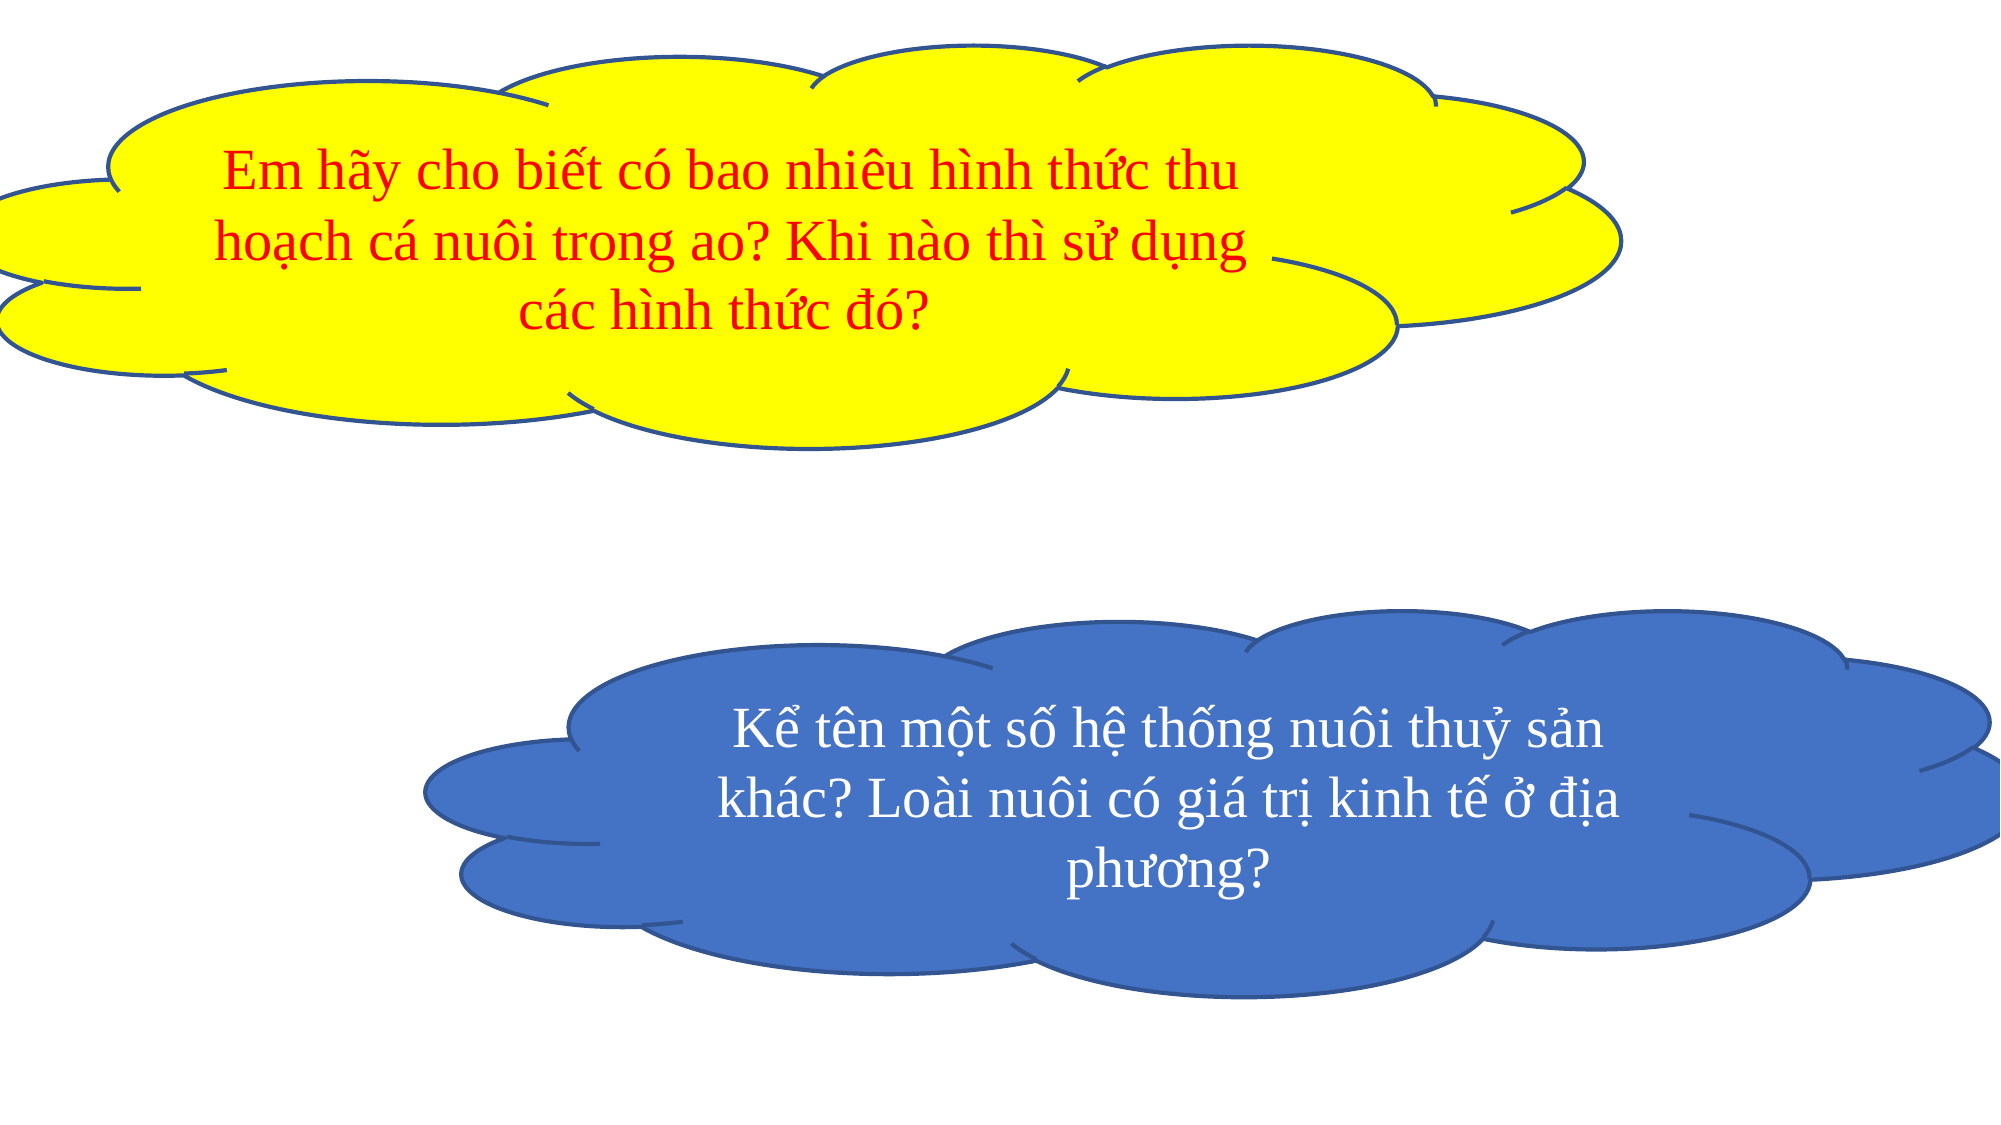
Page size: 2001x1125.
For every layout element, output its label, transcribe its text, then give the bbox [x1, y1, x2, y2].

text_box Kể tên một số hệ thống nuôi thuỷ sản khác? Loài nuôi có giá trị kinh tế ở địa phương? [423, 609, 2000, 1000]
text_box Em hãy cho biết có bao nhiêu hình thức thu hoạch cá nuôi trong ao? Khi nào thì sử dụng các hình thức đó? [0, 43, 1624, 452]
